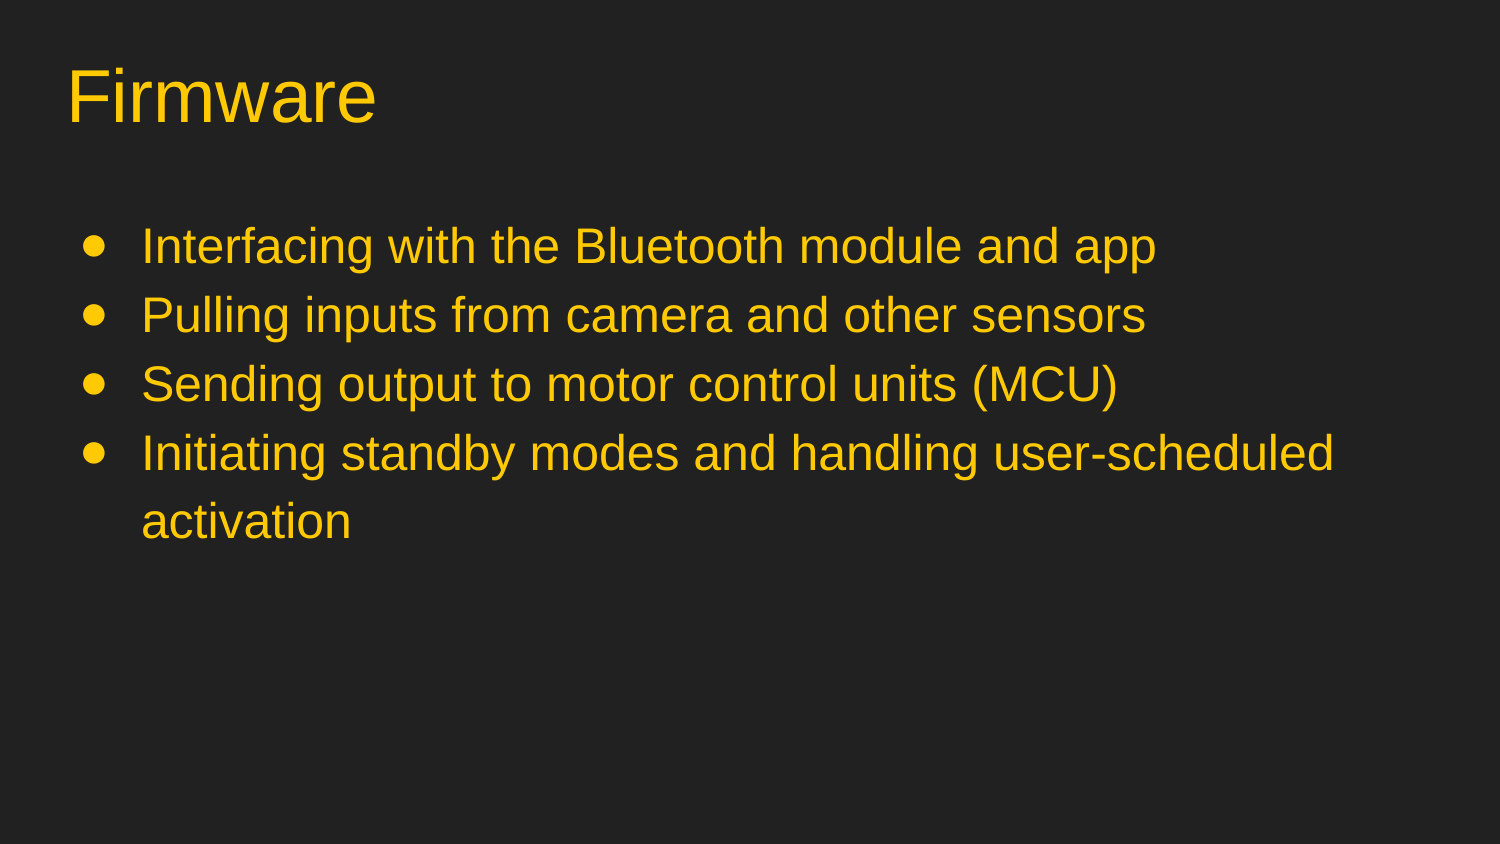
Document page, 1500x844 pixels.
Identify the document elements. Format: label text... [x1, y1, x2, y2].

list Interfacing with the Bluetooth module and app Pulling inputs from camera and other sensors Sending output to motor control units (MCU) Initiating standby modes and handling user-scheduled activation [51, 189, 1449, 750]
title Firmware [51, 32, 1449, 127]
